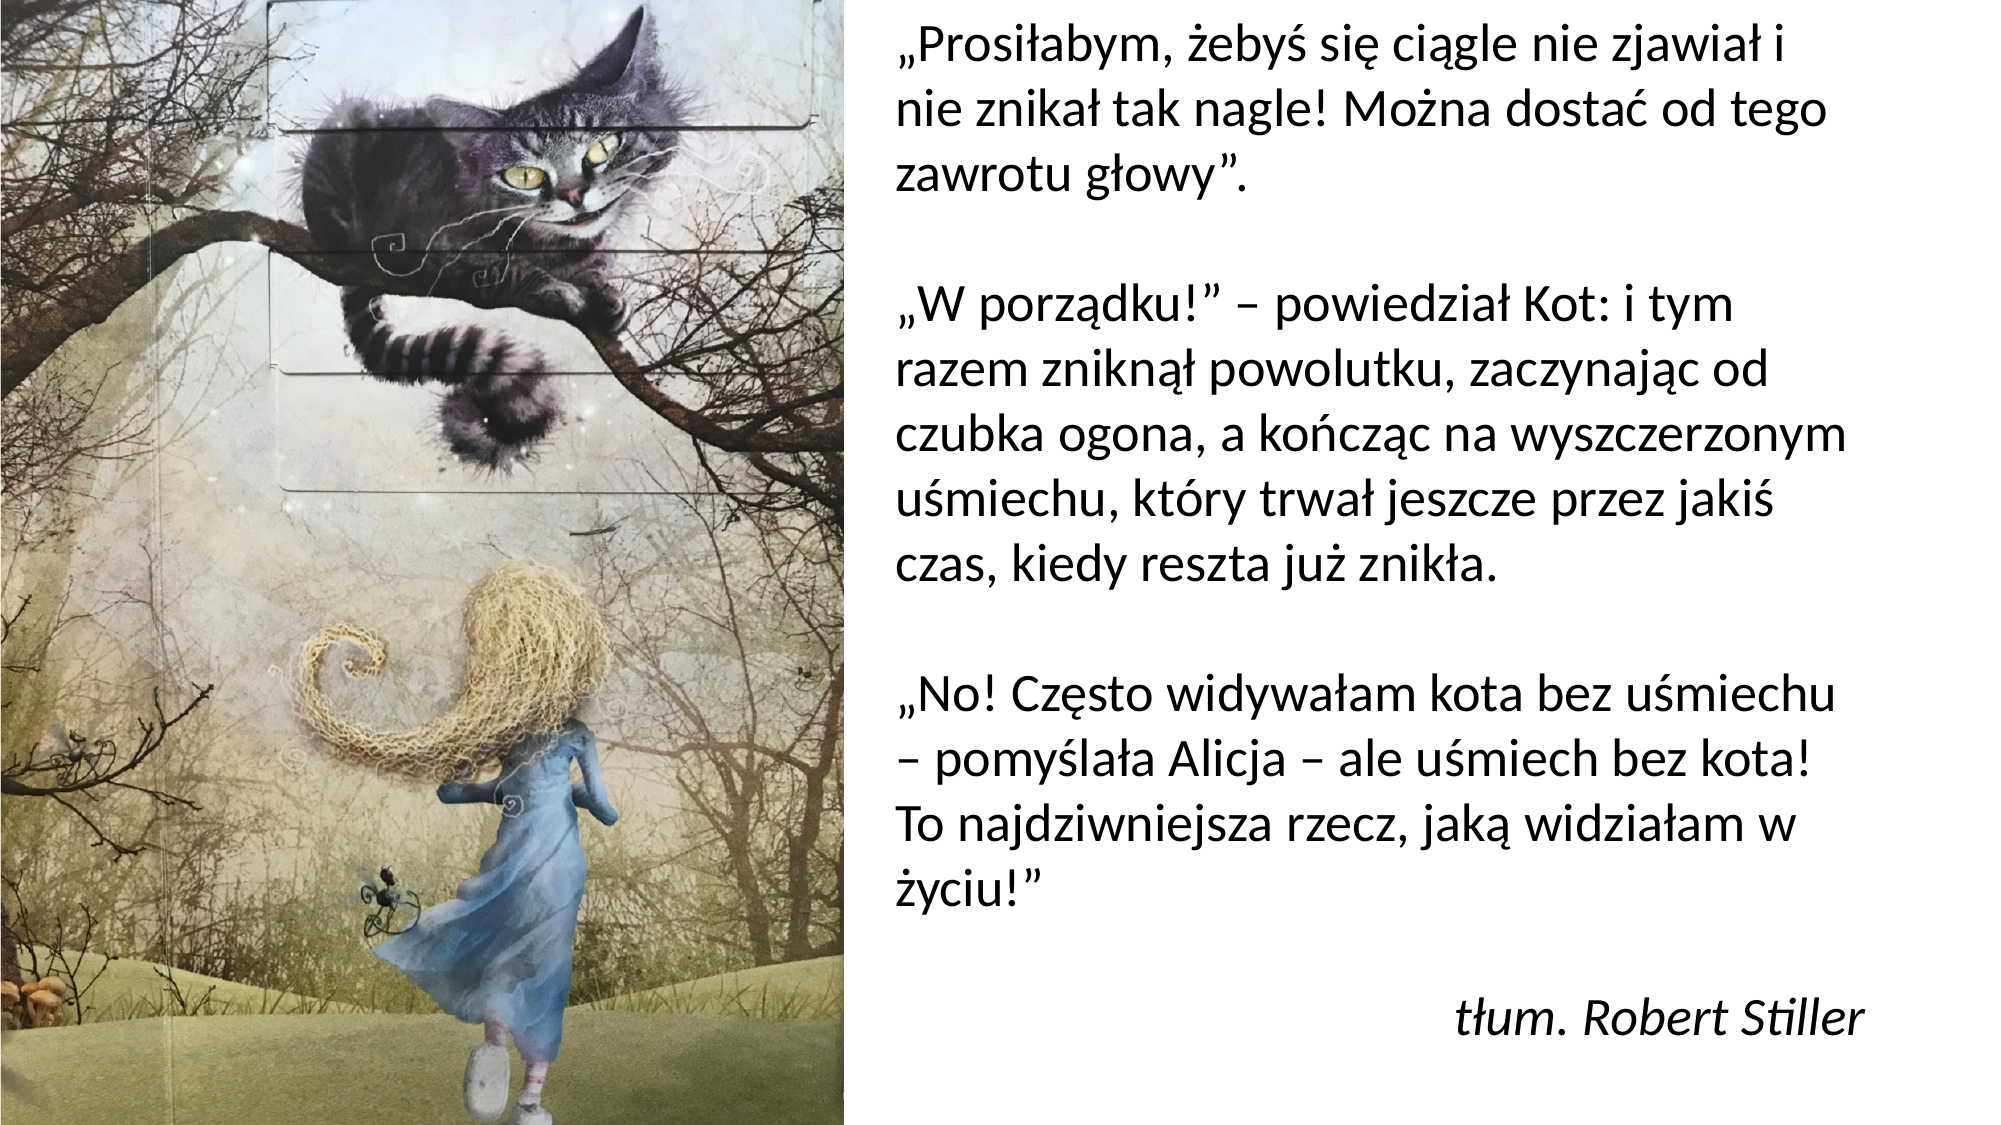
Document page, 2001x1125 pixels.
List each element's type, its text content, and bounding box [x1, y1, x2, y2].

text_box „Prosiłabym, żebyś się ciągle nie zjawiał i nie znikał tak nagle! Można dostać od tego zawrotu głowy”. „W porządku!” – powiedział Kot: i tym razem zniknął powolutku, zaczynając od czubka ogona, a kończąc na wyszczerzonym uśmiechu, który trwał jeszcze przez jakiś czas, kiedy reszta już znikła. „No! Często widywałam kota bez uśmiechu – pomyślała Alicja – ale uśmiech bez kota! To najdziwniejsza rzecz, jaką widziałam w życiu!” tłum. Robert Stiller [880, 0, 1881, 1055]
picture [0, 1, 985, 1124]
